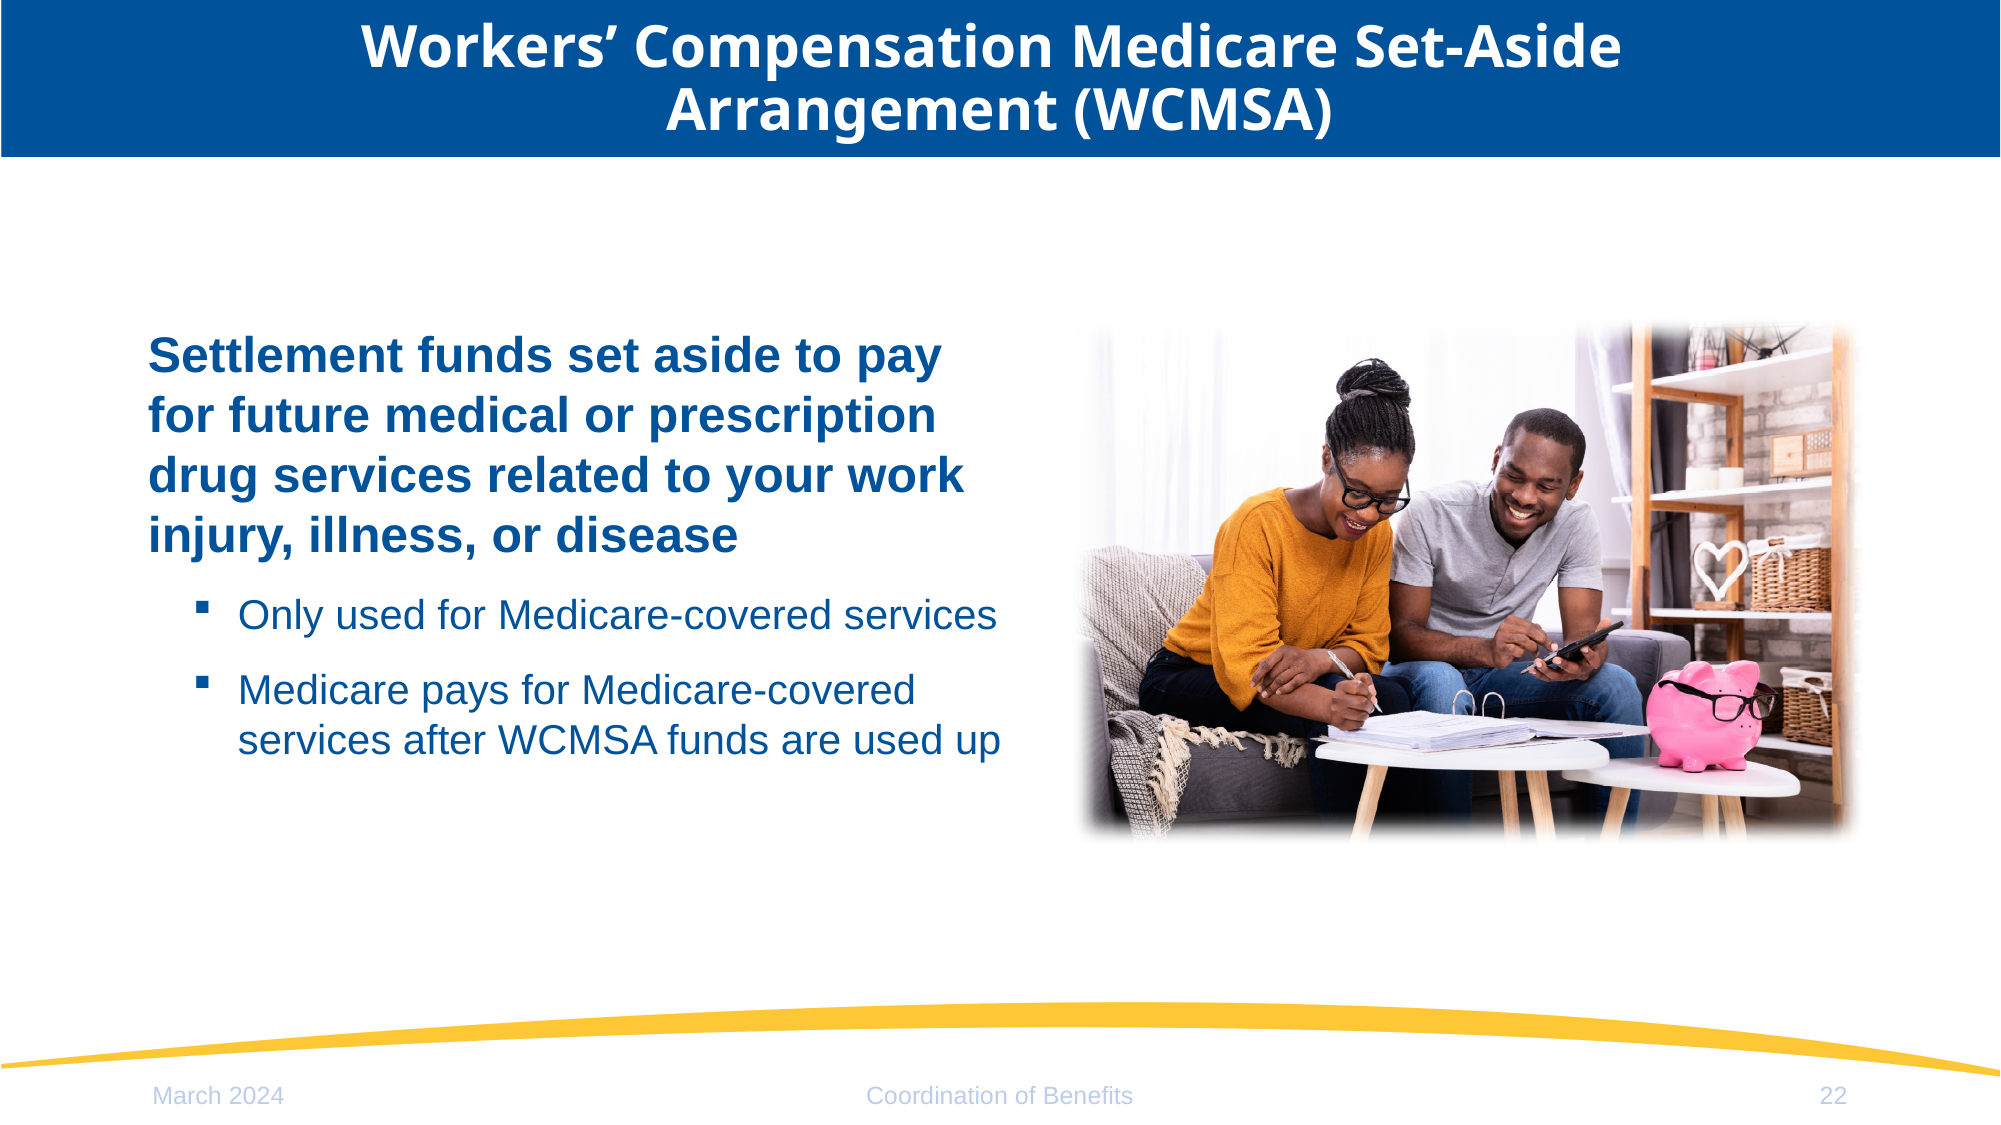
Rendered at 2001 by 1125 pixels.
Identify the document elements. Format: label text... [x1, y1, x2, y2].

list Settlement funds set aside to pay for future medical or prescription drug services related to your work injury, illness, or disease Only used for Medicare-covered services Medicare pays for Medicare-covered services after WCMSA funds are used up [132, 315, 1035, 958]
slide_number 22 [1412, 1065, 1863, 1125]
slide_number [137, 1065, 588, 1125]
picture [0, 0, 2001, 1125]
title Workers’ Compensation Medicare Set-Aside Arrangement (WCMSA) [0, 0, 2000, 160]
footer Coordination of Benefits [662, 1065, 1338, 1125]
